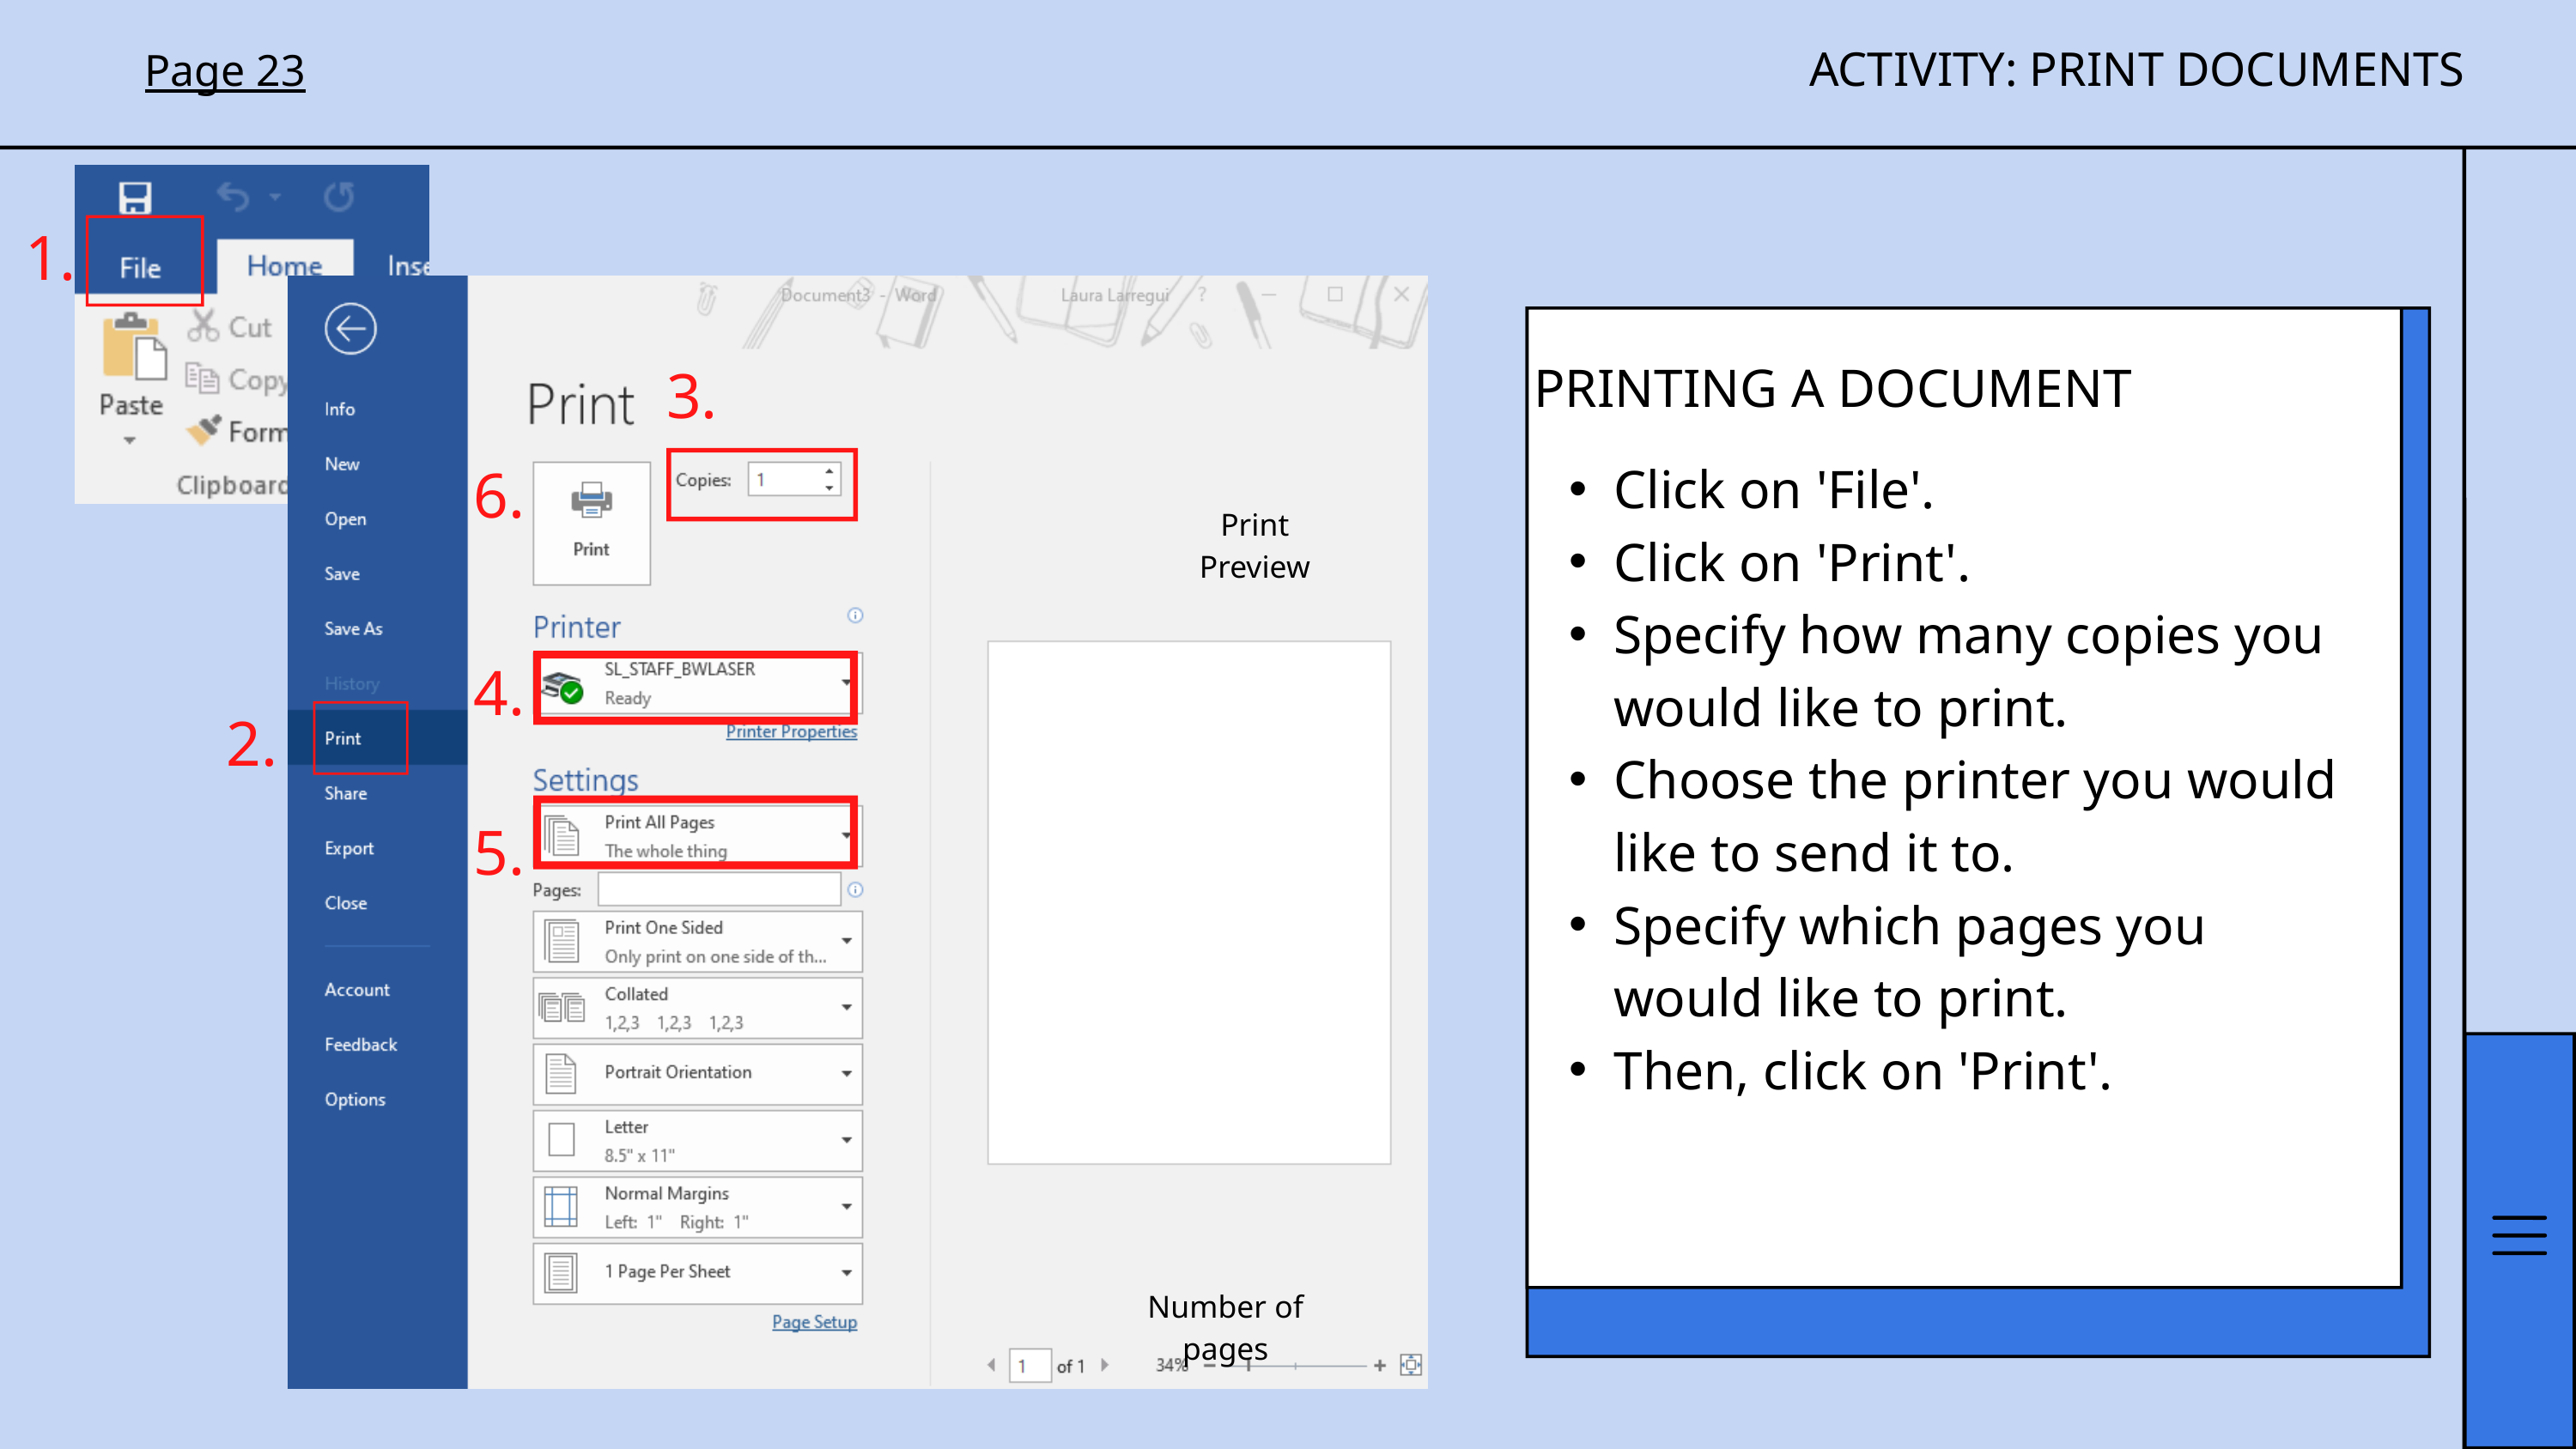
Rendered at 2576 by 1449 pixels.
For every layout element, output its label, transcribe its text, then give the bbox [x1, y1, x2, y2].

text_box 1. [25, 206, 70, 293]
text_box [2463, 1032, 2576, 1449]
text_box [85, 215, 204, 307]
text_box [1525, 306, 2432, 1359]
text_box Page 23 [144, 52, 577, 95]
text_box ACTIVITY: PRINT DOCUMENTS [1666, 49, 2466, 96]
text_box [532, 650, 859, 725]
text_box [1525, 306, 2403, 1289]
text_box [532, 795, 859, 870]
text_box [665, 447, 859, 522]
text_box 2. [226, 693, 283, 779]
picture [75, 165, 1429, 1389]
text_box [313, 700, 409, 775]
text_box PRINTING A DOCUMENT [2434, 344, 2576, 418]
